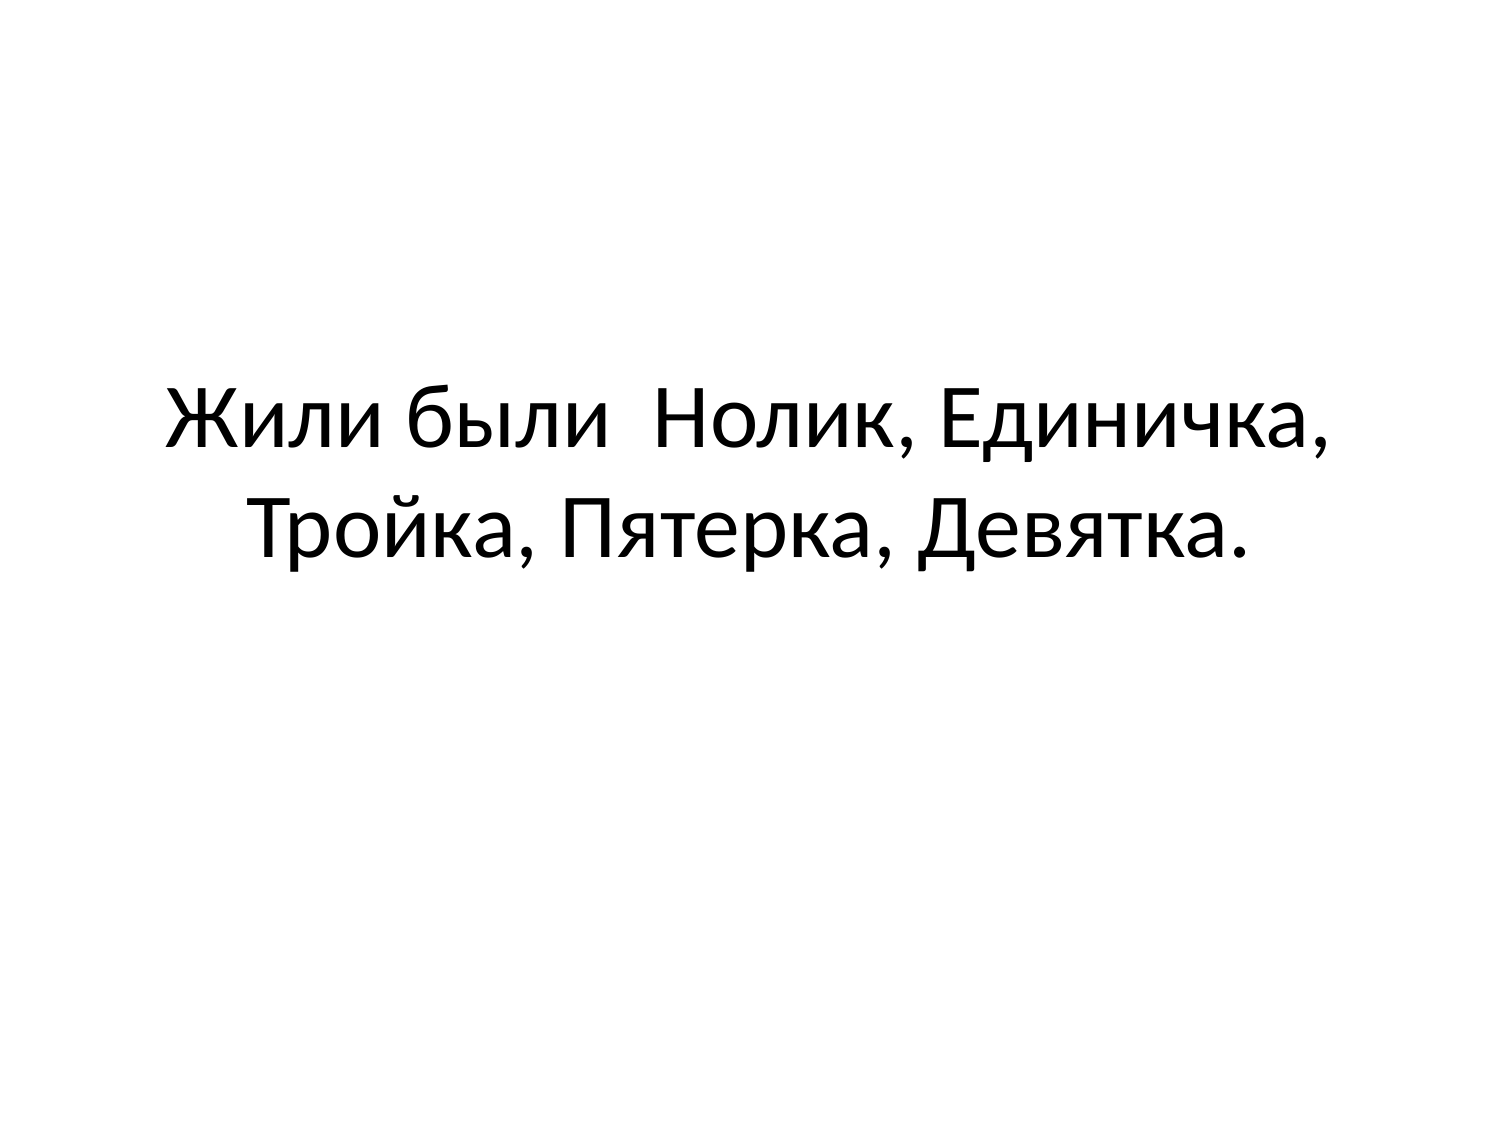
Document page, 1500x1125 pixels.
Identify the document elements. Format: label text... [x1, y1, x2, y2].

title Жили были Нолик, Единичка, Тройка, Пятерка, Девятка. [75, 45, 1425, 1106]
